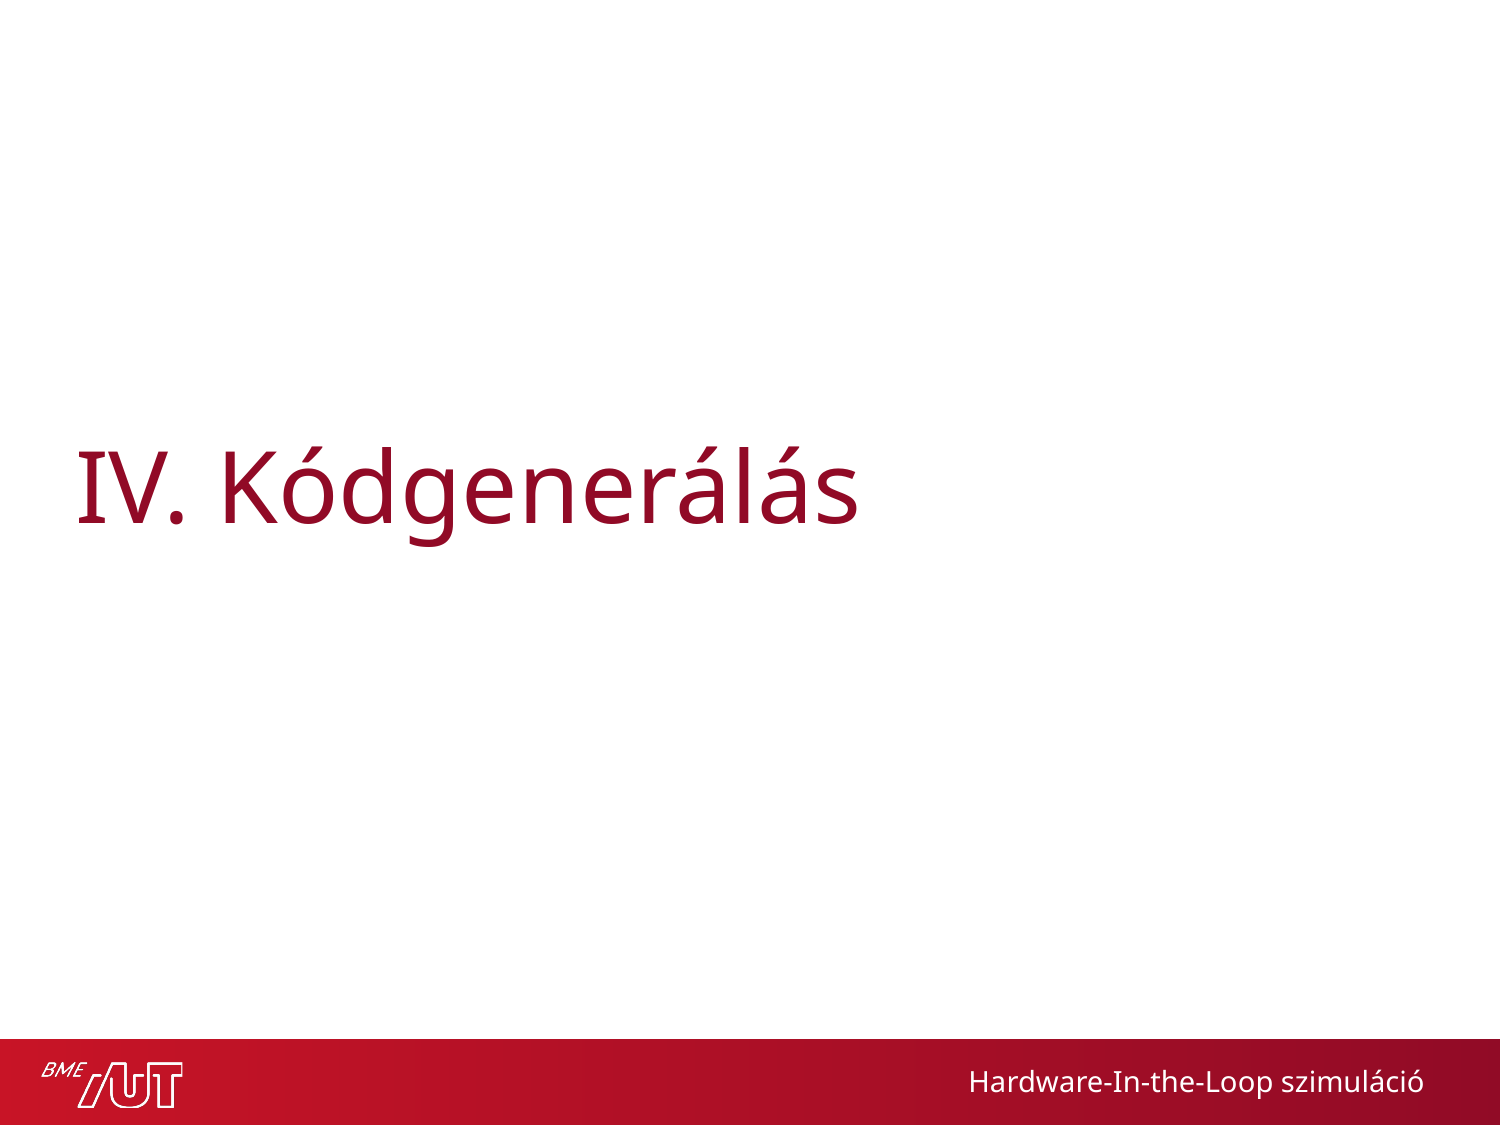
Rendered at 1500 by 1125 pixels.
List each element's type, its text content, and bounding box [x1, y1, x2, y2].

title IV. Kódgenerálás [75, 262, 1425, 553]
footer Hardware-In-the-Loop szimuláció [812, 1054, 1425, 1107]
